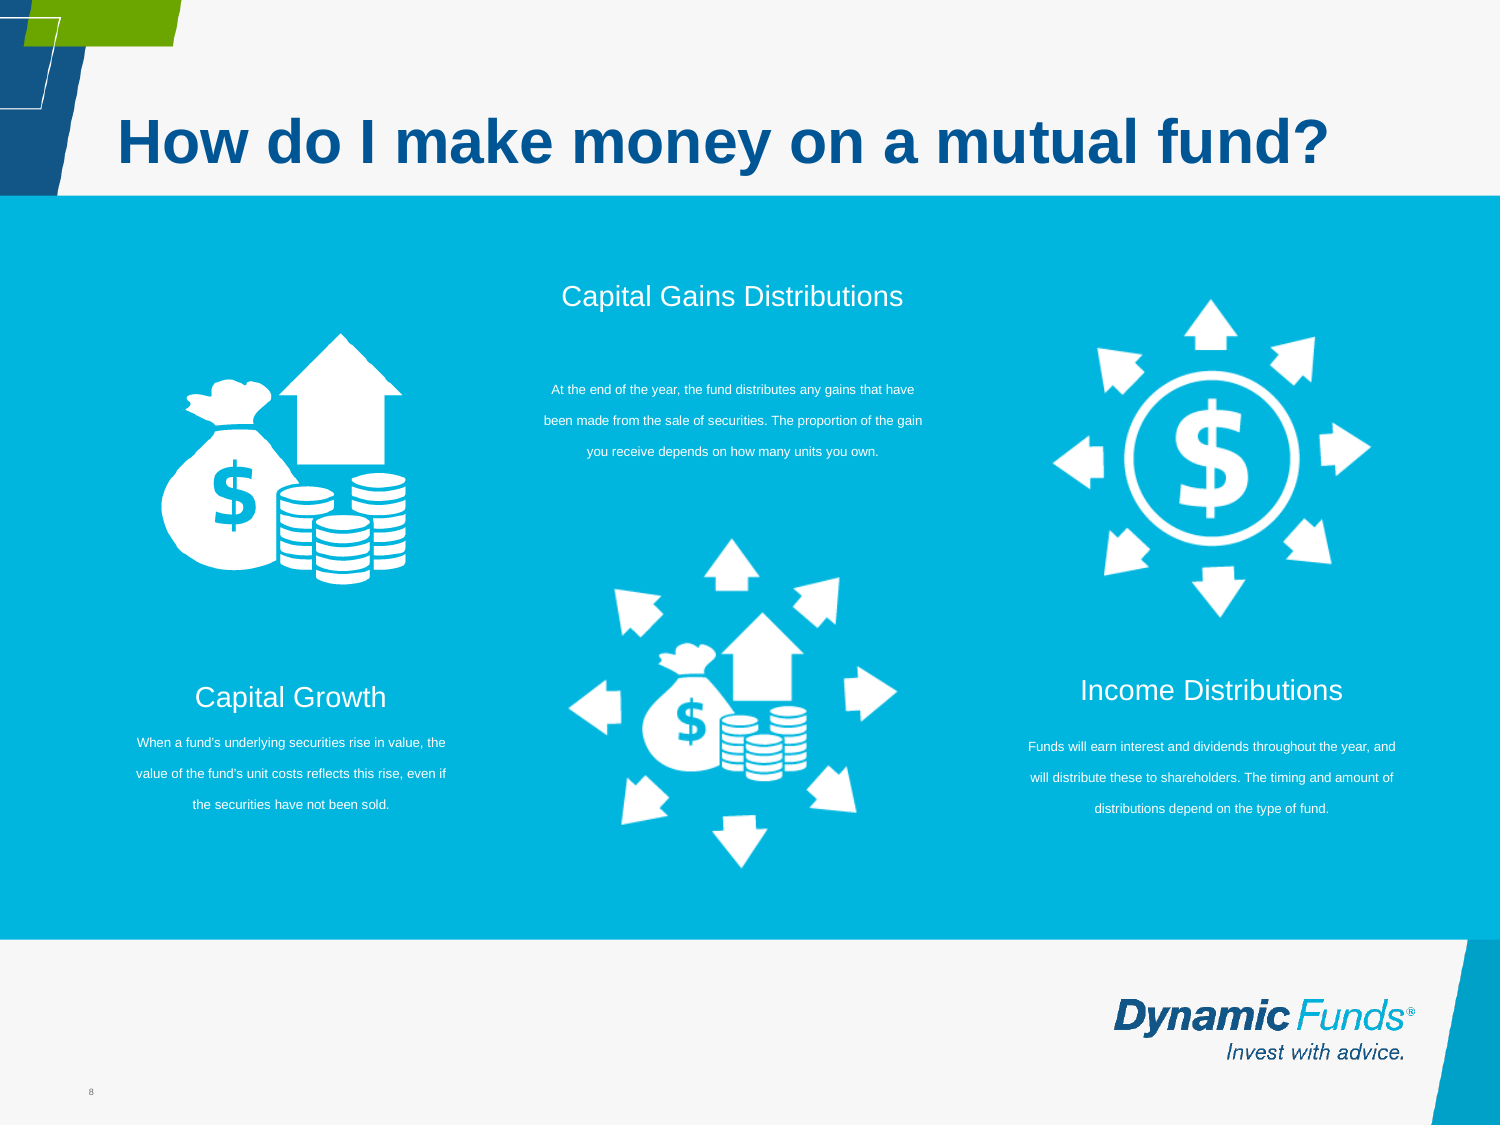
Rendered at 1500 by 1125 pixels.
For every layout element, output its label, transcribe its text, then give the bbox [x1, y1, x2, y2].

picture [1103, 940, 1467, 1125]
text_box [108, 287, 474, 820]
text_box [967, 247, 1457, 870]
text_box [488, 236, 978, 922]
picture [0, 0, 207, 195]
title How do I make money on a mutual fund? [117, 74, 1438, 195]
text_box [0, 195, 1500, 940]
